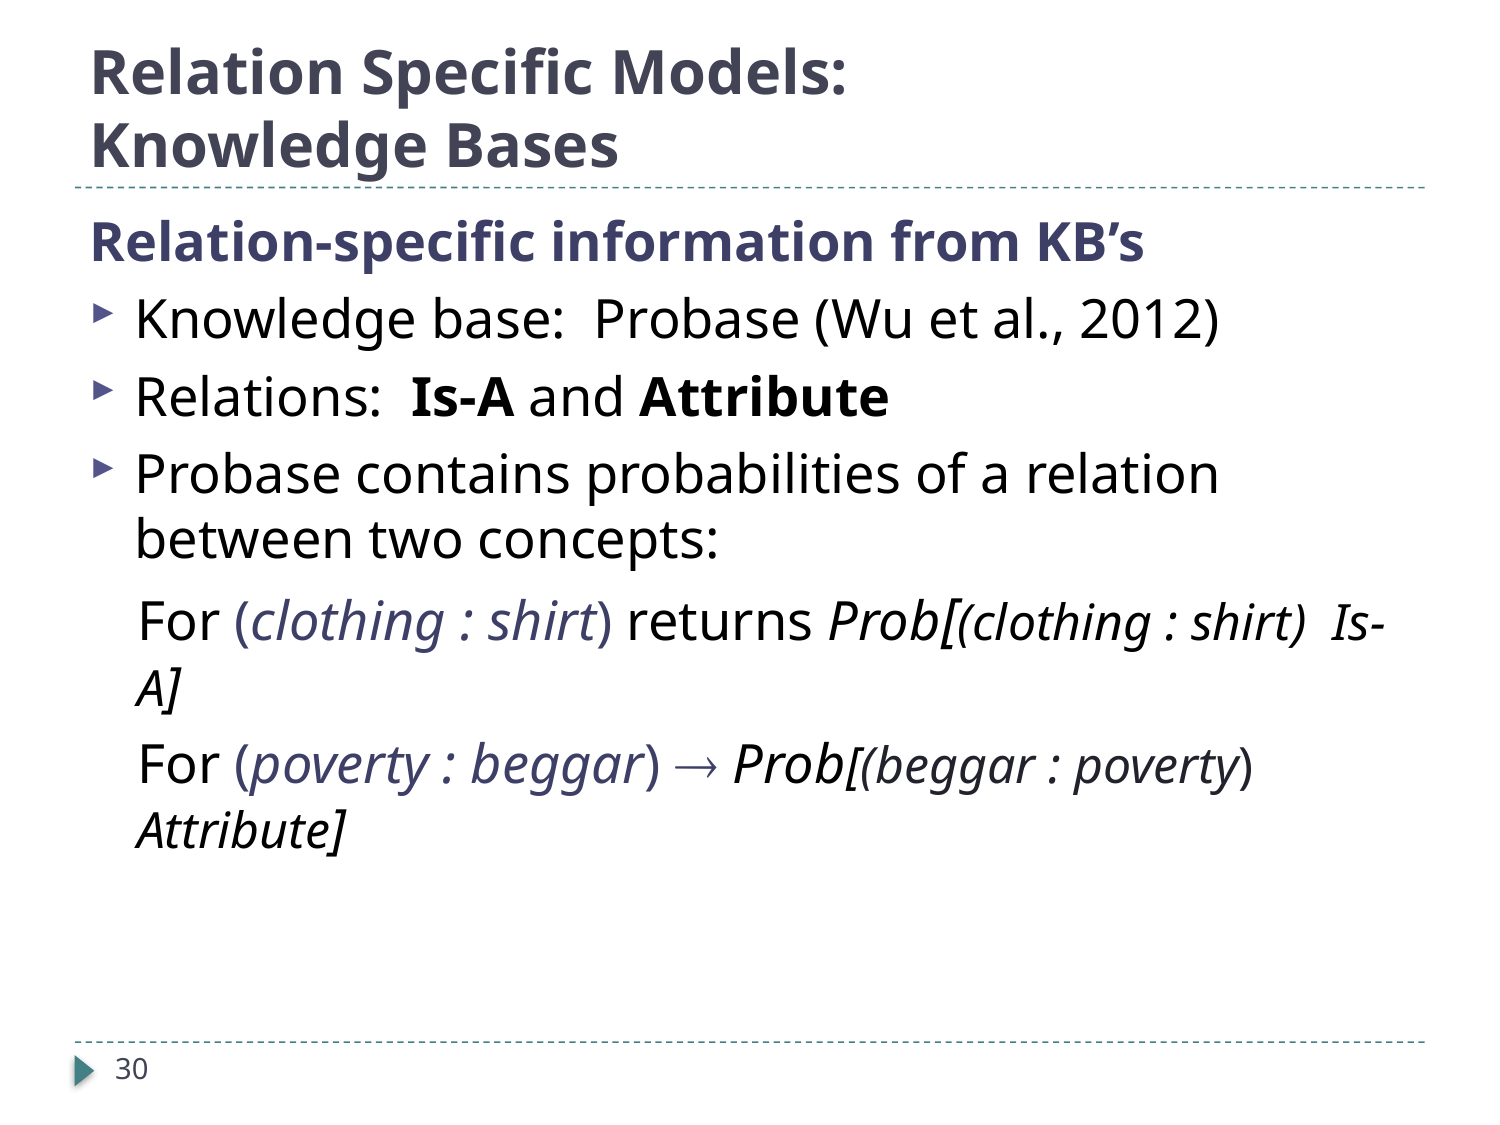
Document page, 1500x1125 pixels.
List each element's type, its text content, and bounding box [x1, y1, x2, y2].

title Relation Specific Models: Knowledge Bases [75, 24, 1425, 188]
slide_number 30 [100, 1042, 426, 1103]
